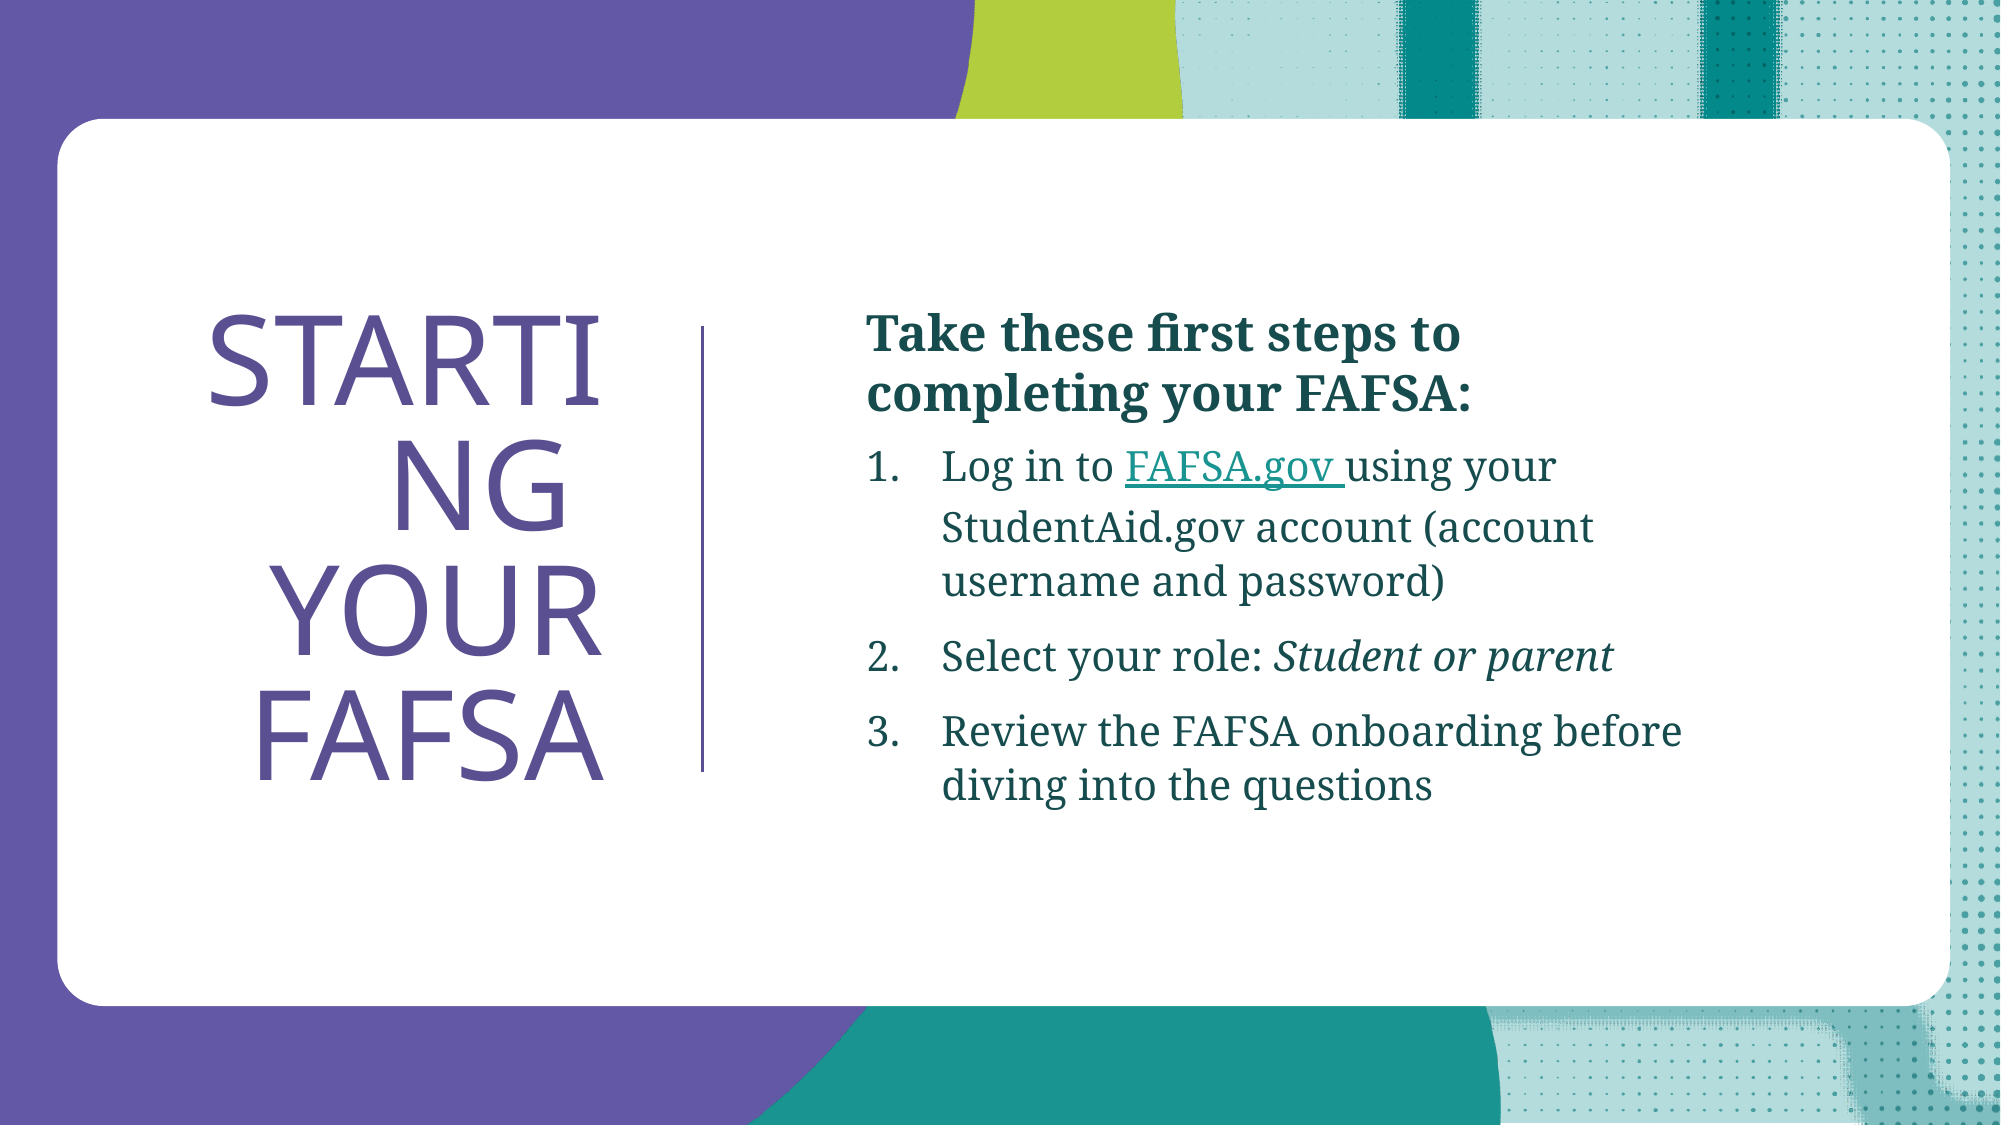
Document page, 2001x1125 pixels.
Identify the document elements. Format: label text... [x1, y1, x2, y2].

picture [1192, 1007, 1782, 1125]
picture [987, 0, 2001, 1125]
title STARTING YOUR FAFSA [108, 111, 620, 999]
list Take these first steps to completing your FAFSA: Log in to FAFSA.gov using your StudentAid.gov account (account username and password) Select your role: Student or parent Review the FAFSA onboarding before diving into the questions [851, 111, 1763, 999]
picture [0, 0, 1214, 1125]
